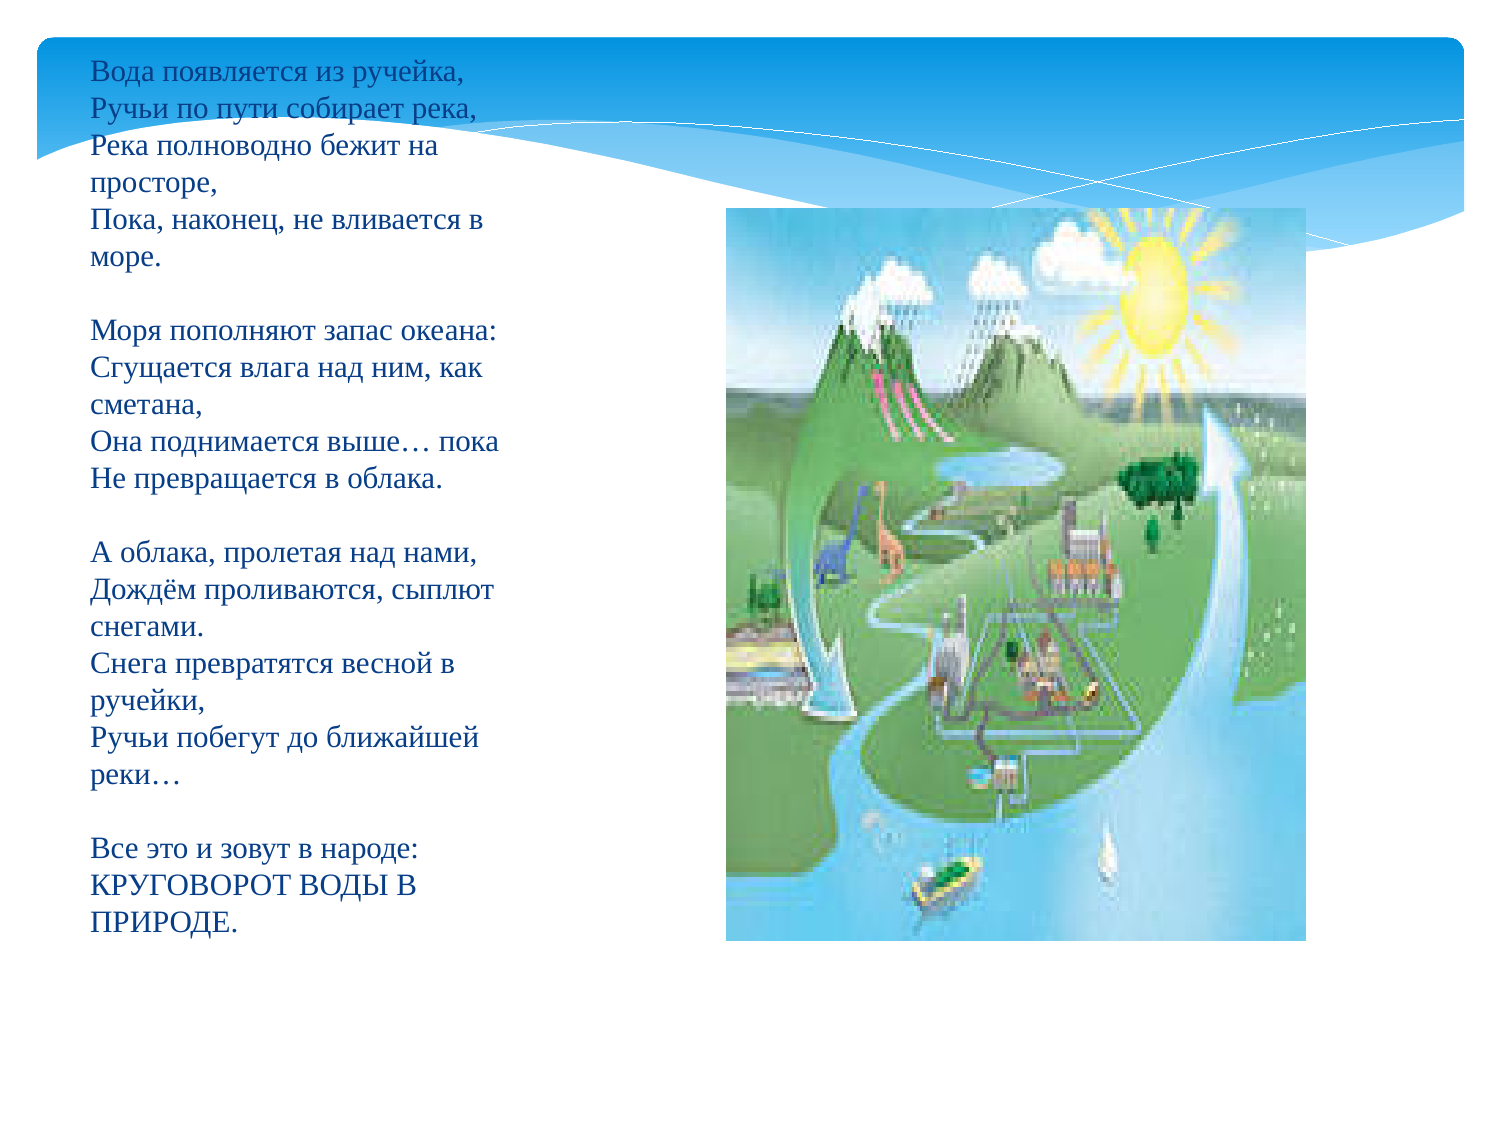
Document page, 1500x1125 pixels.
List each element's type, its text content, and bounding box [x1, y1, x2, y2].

list Вода появляется из ручейка, Ручьи по пути собирает река, Река полноводно бежит на просторе, Пока, наконец, не вливается в море. Моря пополняют запас океана: Сгущается влага над ним, как сметана, Она поднимается выше… пока Не превращается в облака. А облака, пролетая над нами, Дождём проливаются, сыплют снегами. Снега превратятся весной в ручейки, Ручьи побегут до ближайшей реки… Все это и зовут в народе: КРУГОВОРОТ ВОДЫ В ПРИРОДЕ. [75, 42, 569, 1005]
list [726, 207, 1306, 941]
